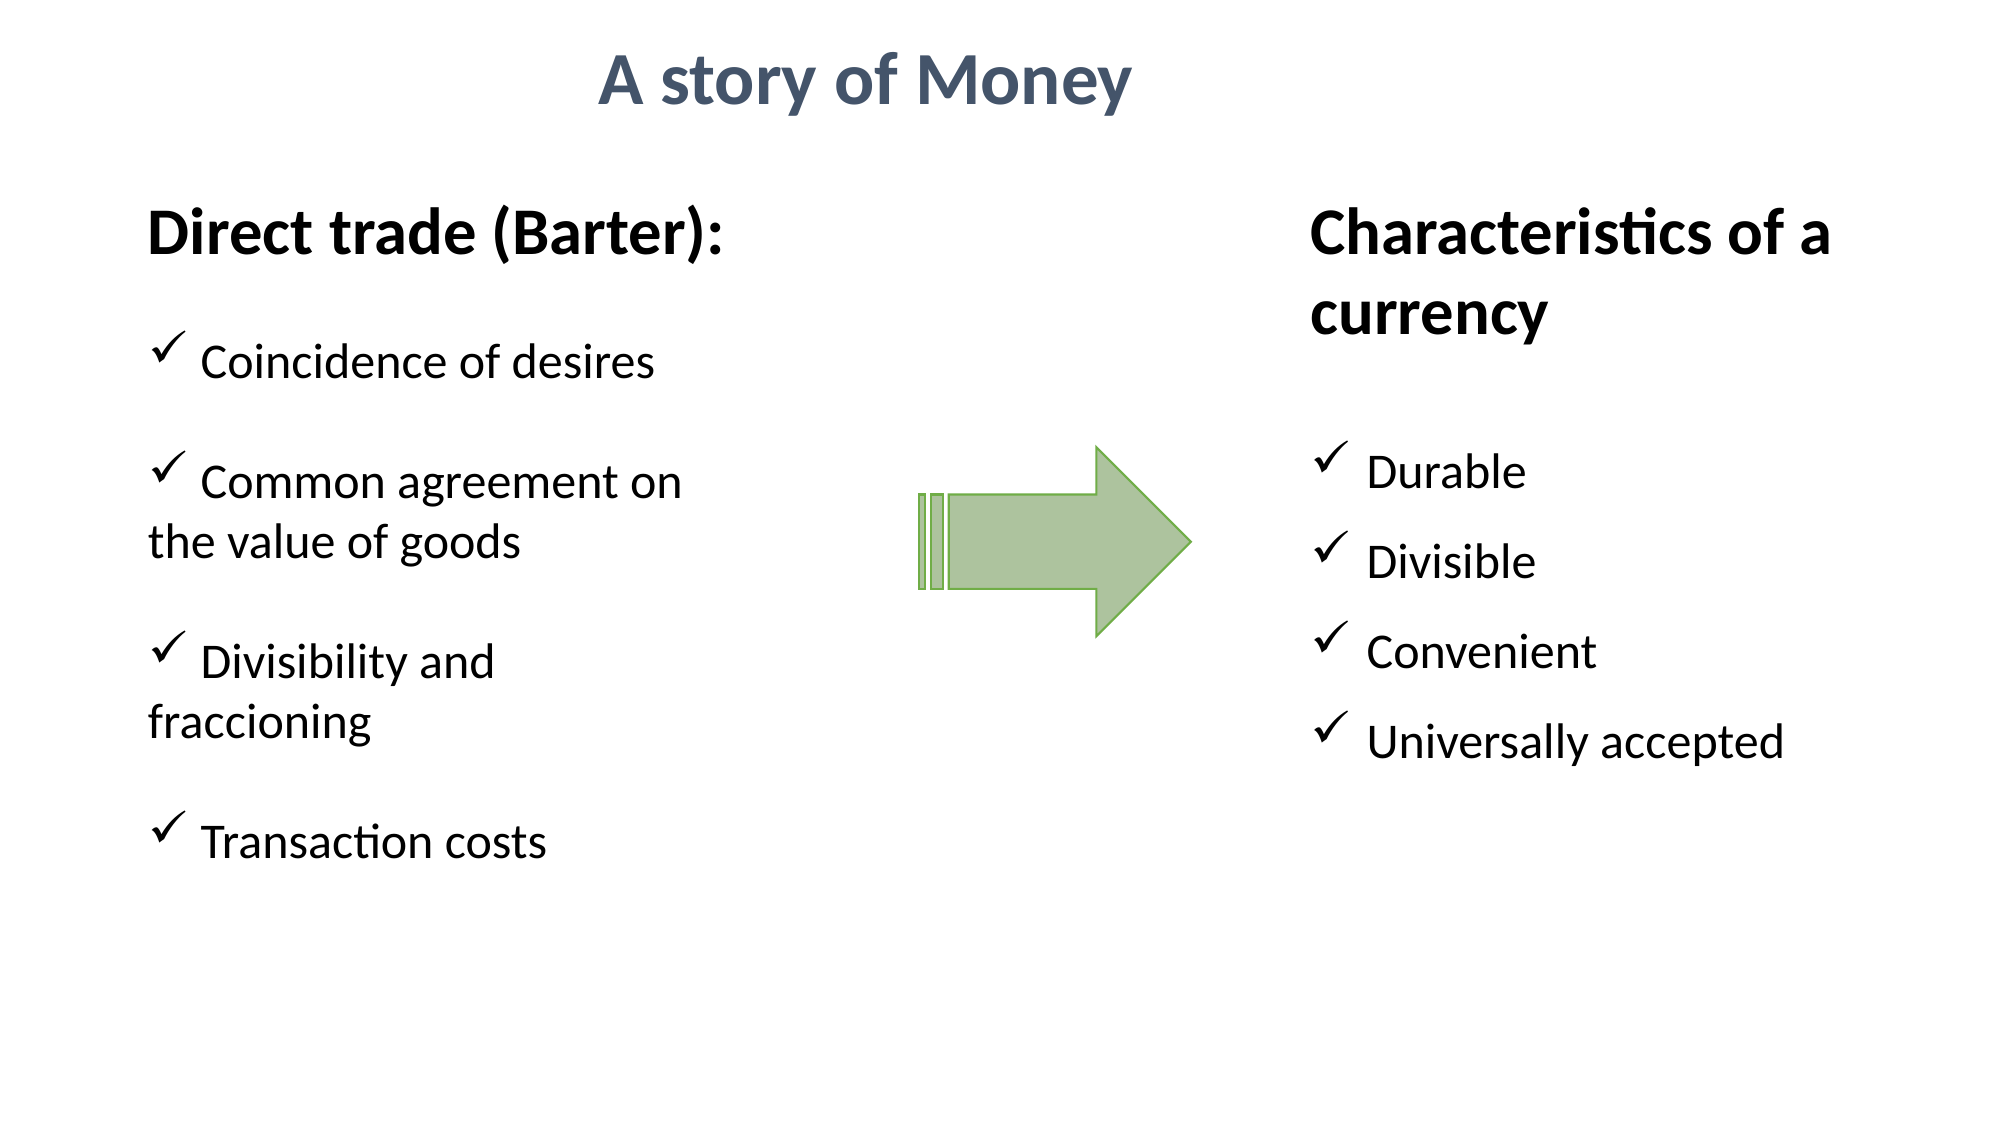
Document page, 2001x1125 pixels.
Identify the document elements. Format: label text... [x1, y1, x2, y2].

text_box [947, 444, 1193, 639]
text_box Characteristics of a currency Durable Divisible Convenient Universally accepted [1295, 180, 1913, 1016]
text_box [930, 493, 944, 590]
text_box A story of Money [583, 21, 1420, 127]
text_box Direct trade (Barter): Coincidence of desires Common agreement on the value of goods Divisibility and fraccioning Transaction costs [133, 180, 746, 876]
text_box [918, 493, 926, 590]
